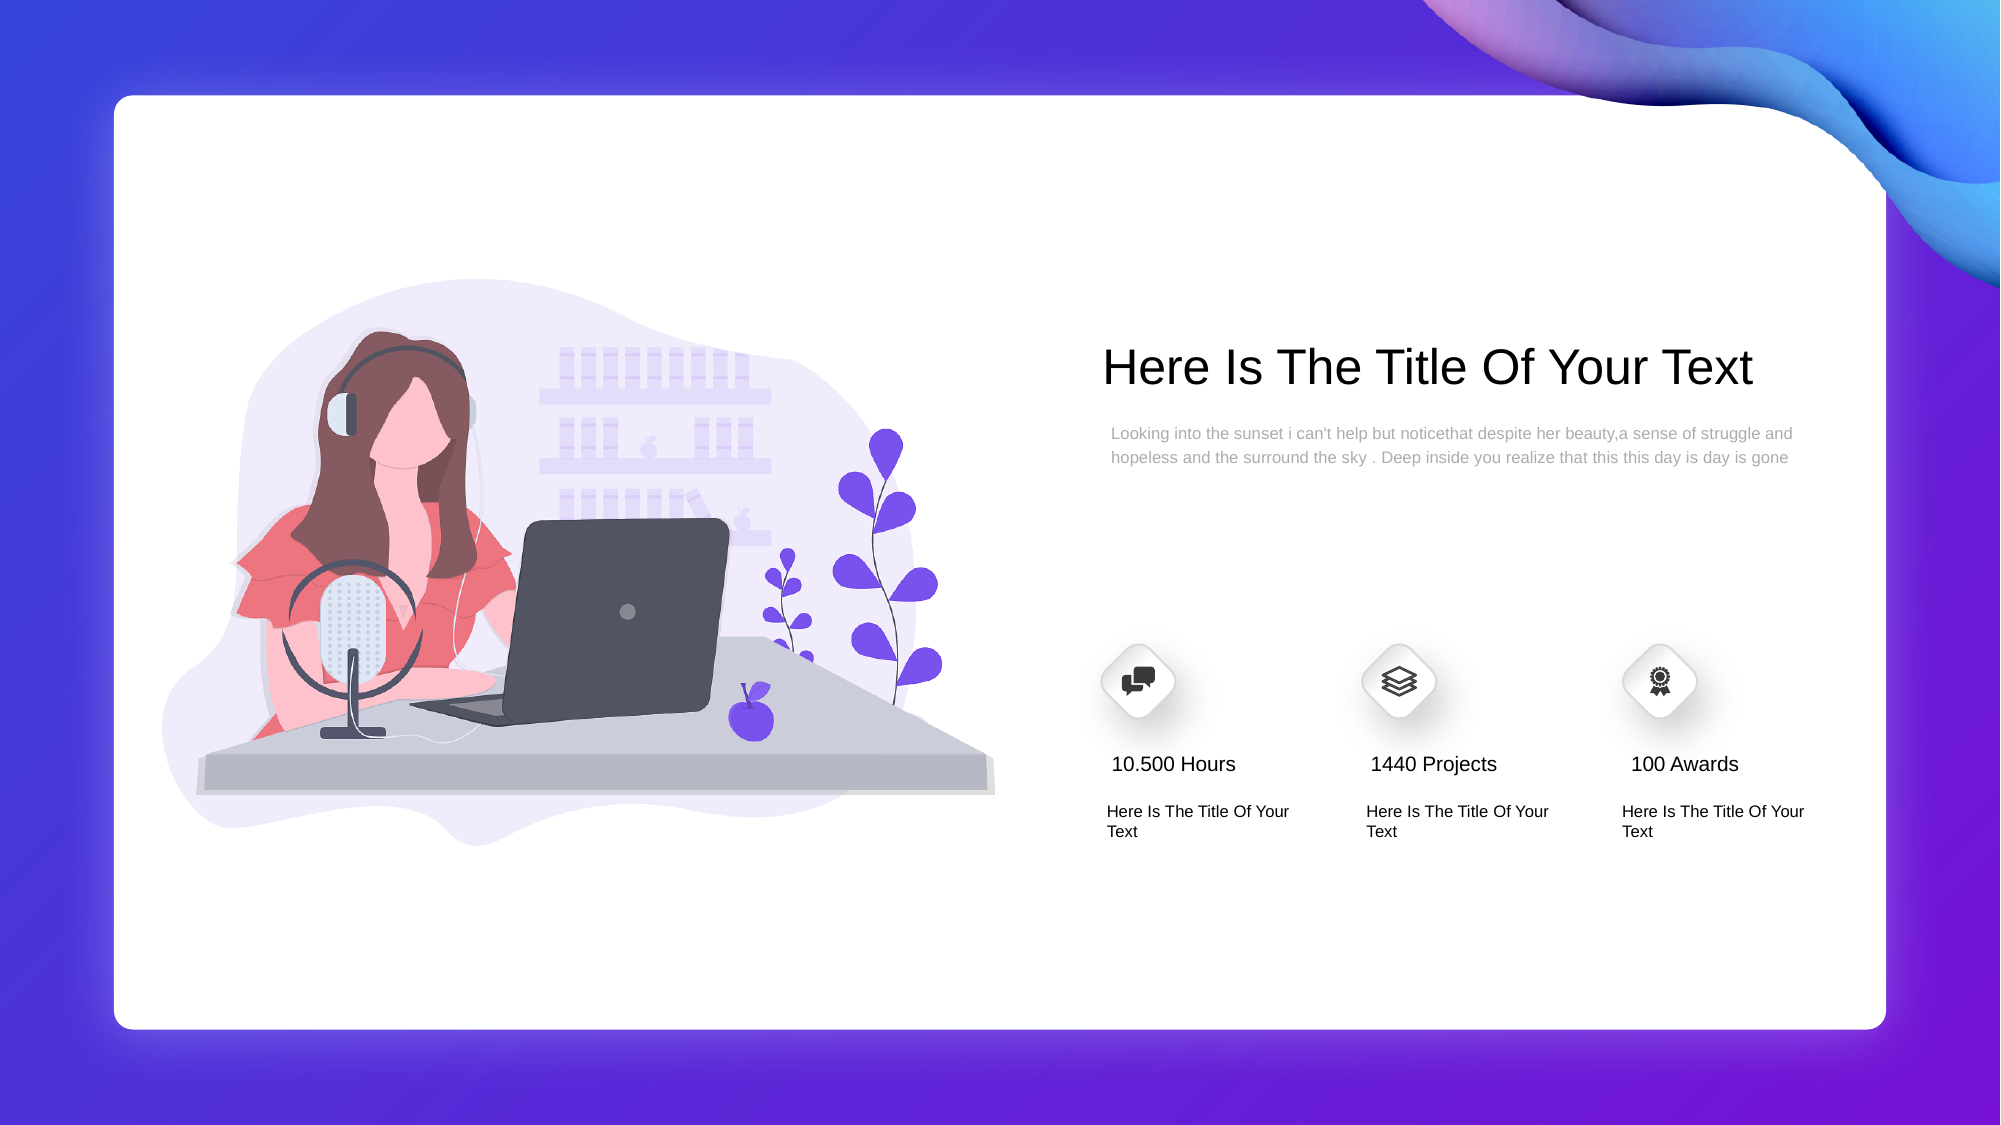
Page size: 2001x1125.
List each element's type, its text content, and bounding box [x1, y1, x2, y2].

text_box Here Is The Title Of Your Text [1351, 793, 1574, 849]
text_box 1440 Projects [1355, 743, 1513, 783]
text_box 100 Awards [1616, 743, 1754, 783]
text_box Here Is The Title Of Your Text [1607, 793, 1830, 849]
picture [1332, 0, 2000, 299]
text_box Looking into the sunset i can't help but noticethat despite her beauty,a sense of struggle and hopeless and the surround the sky . Deep inside you realize that this this day is day is gone [1096, 411, 1824, 475]
text_box [112, 94, 1888, 1031]
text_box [1107, 650, 1170, 713]
picture [155, 221, 1000, 904]
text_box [1368, 650, 1431, 713]
text_box Here Is The Title Of Your Text [1092, 793, 1315, 849]
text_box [1629, 650, 1692, 713]
text_box Here Is The Title Of Your Text [1087, 326, 1769, 402]
text_box 10.500 Hours [1096, 743, 1252, 783]
